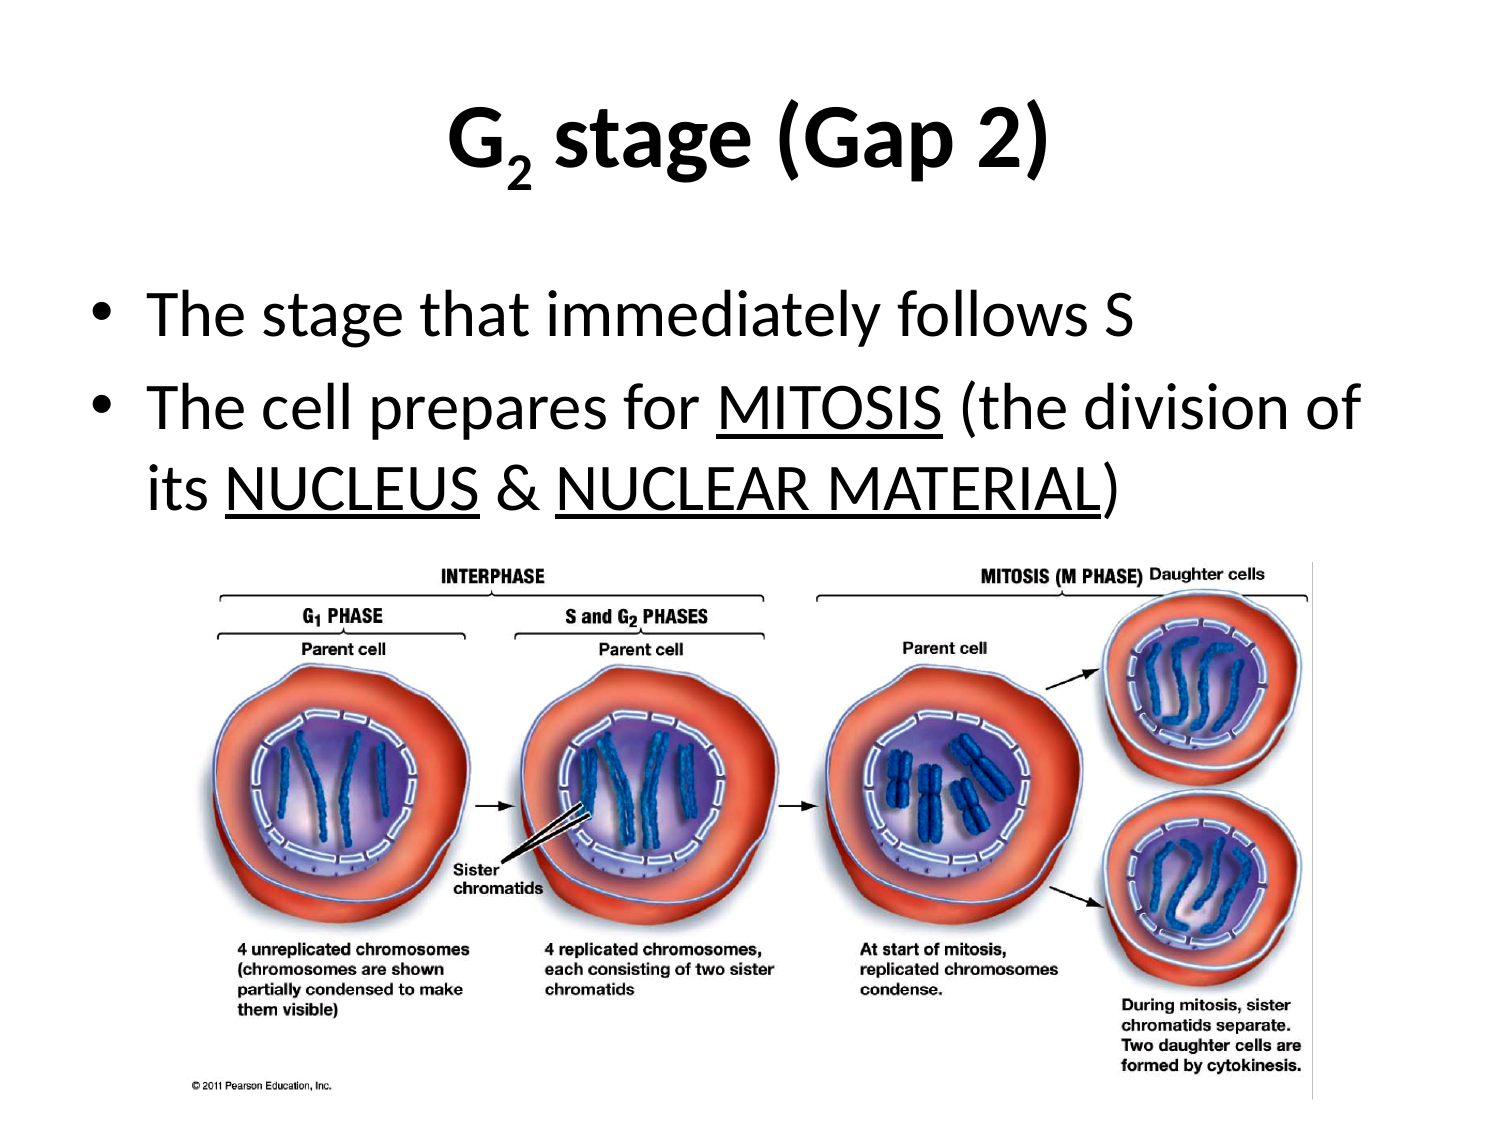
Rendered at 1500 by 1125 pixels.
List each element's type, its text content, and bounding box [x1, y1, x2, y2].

title G2 stage (Gap 2) [75, 45, 1425, 233]
picture [187, 562, 1313, 1100]
list The stage that immediately follows S The cell prepares for MITOSIS (the division of its NUCLEUS & NUCLEAR MATERIAL) [75, 262, 1425, 1005]
